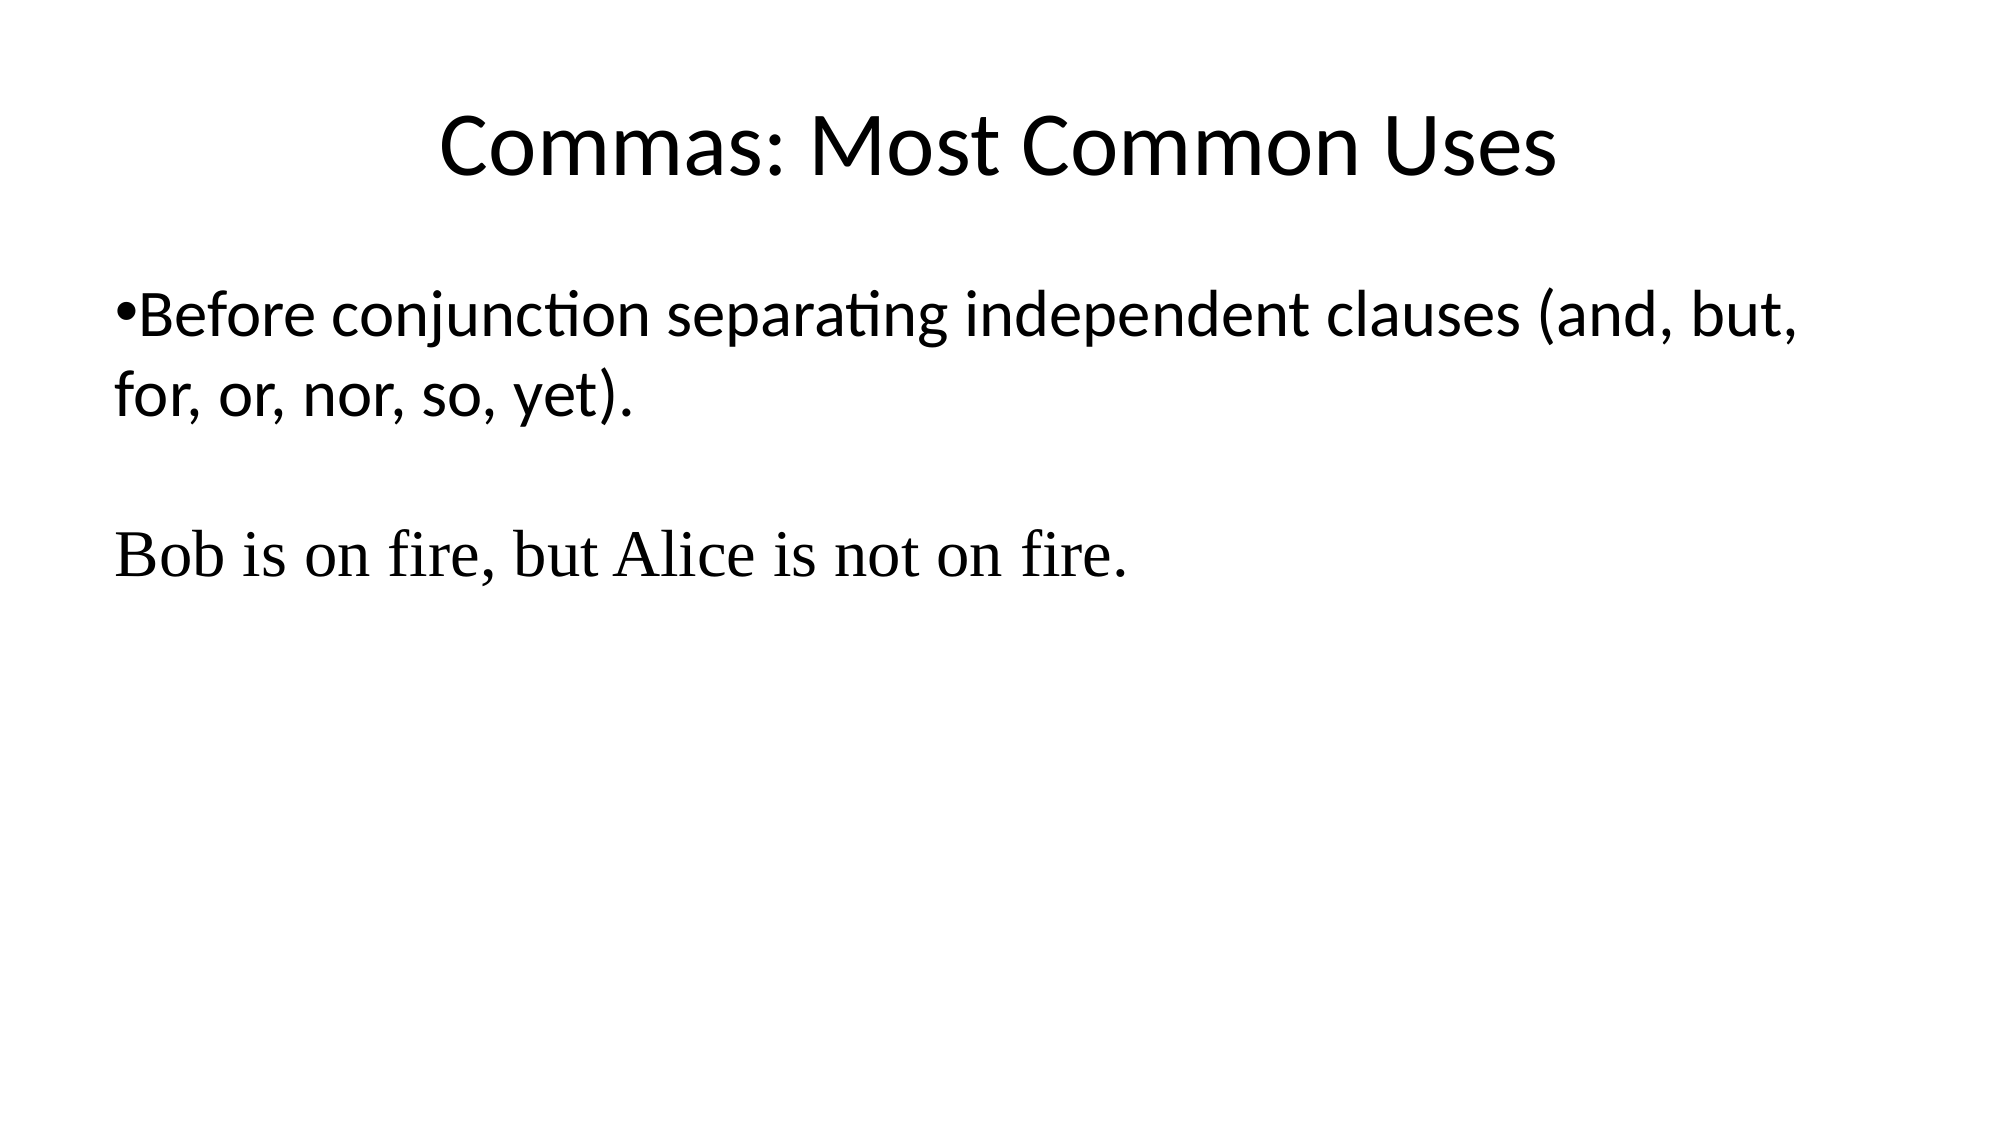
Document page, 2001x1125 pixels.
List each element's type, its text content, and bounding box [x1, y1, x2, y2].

list Before conjunction separating independent clauses (and, but, for, or, nor, so, yet). Bob is on fire, but Alice is not on fire. [99, 262, 1900, 1005]
title Commas: Most Common Uses [99, 45, 1900, 233]
